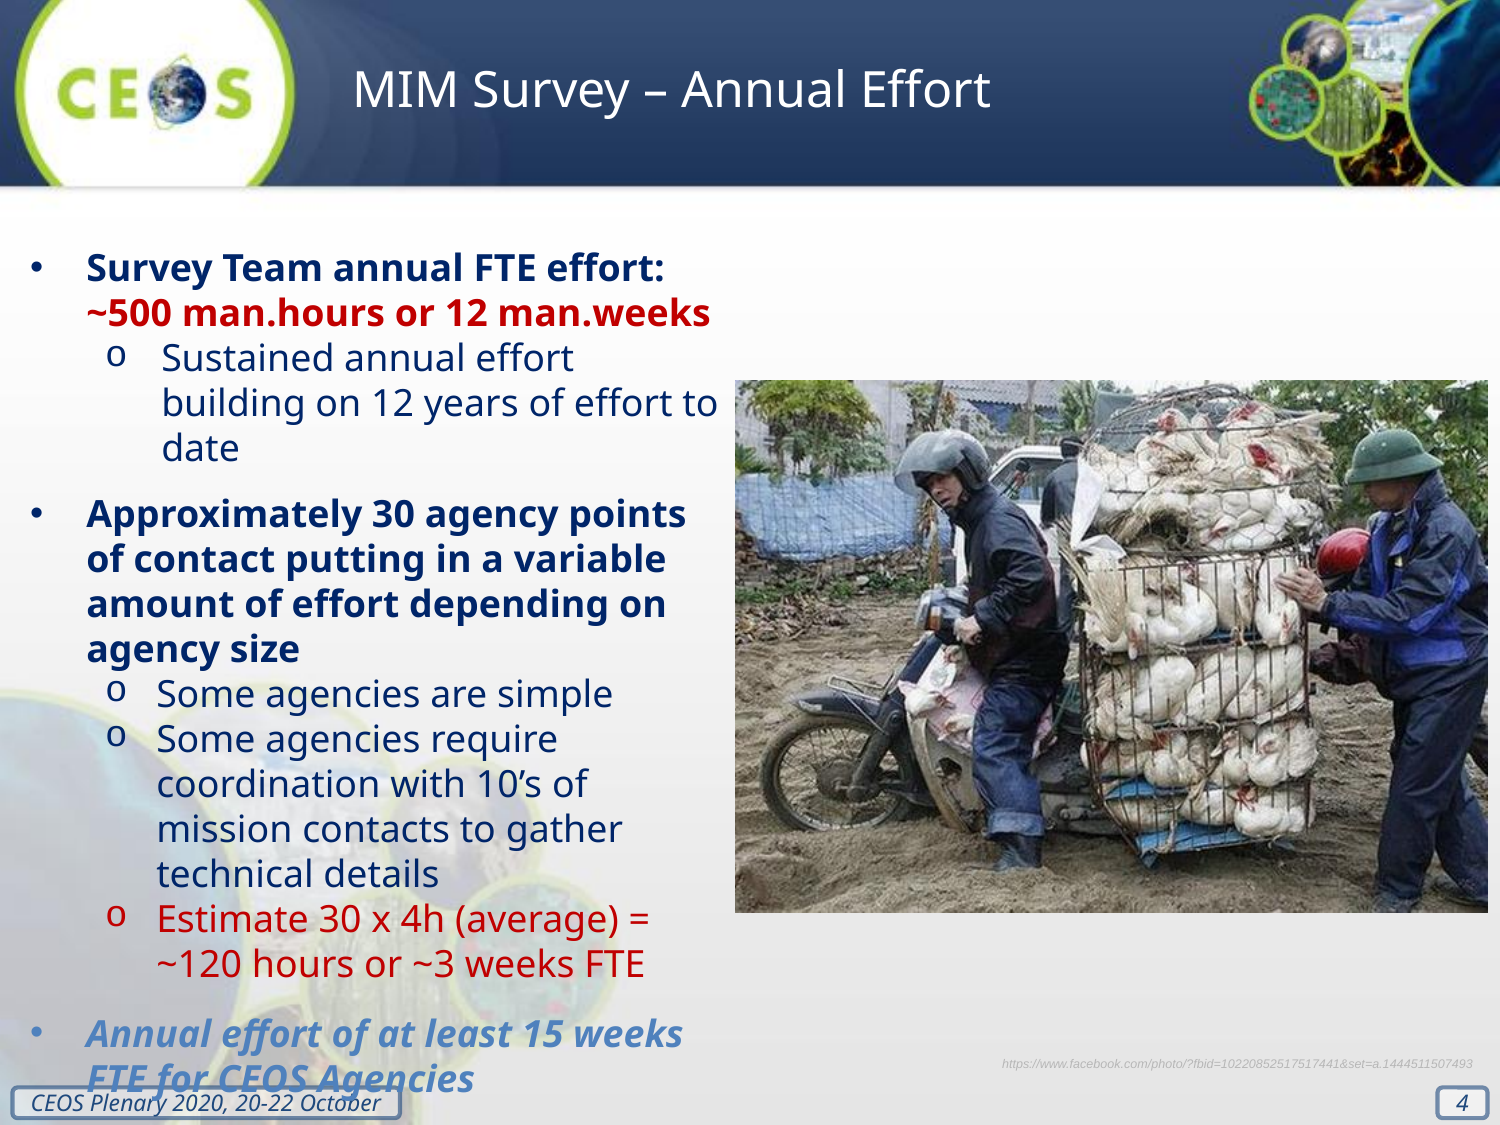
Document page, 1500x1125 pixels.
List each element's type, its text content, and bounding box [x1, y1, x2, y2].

slide_number ‹#› [1435, 1085, 1490, 1121]
list MIM Survey – Annual Effort [337, 50, 1150, 138]
text_box Survey Team annual FTE effort: ~500 man.hours or 12 man.weeks Sustained annual effort building on 12 years of effort to date Approximately 30 agency points of contact putting in a variable amount of effort depending on agency size Some agencies are simple Some agencies require coordination with 10’s of mission contacts to gather technical details Estimate 30 x 4h (average) = ~120 hours or ~3 weeks FTE Annual effort of at least 15 weeks FTE for CEOS Agencies [15, 236, 744, 1012]
picture [0, 0, 1500, 1125]
text_box https://www.facebook.com/photo/?fbid=10220852517517441&set=a.1444511507493 [984, 1041, 1488, 1072]
